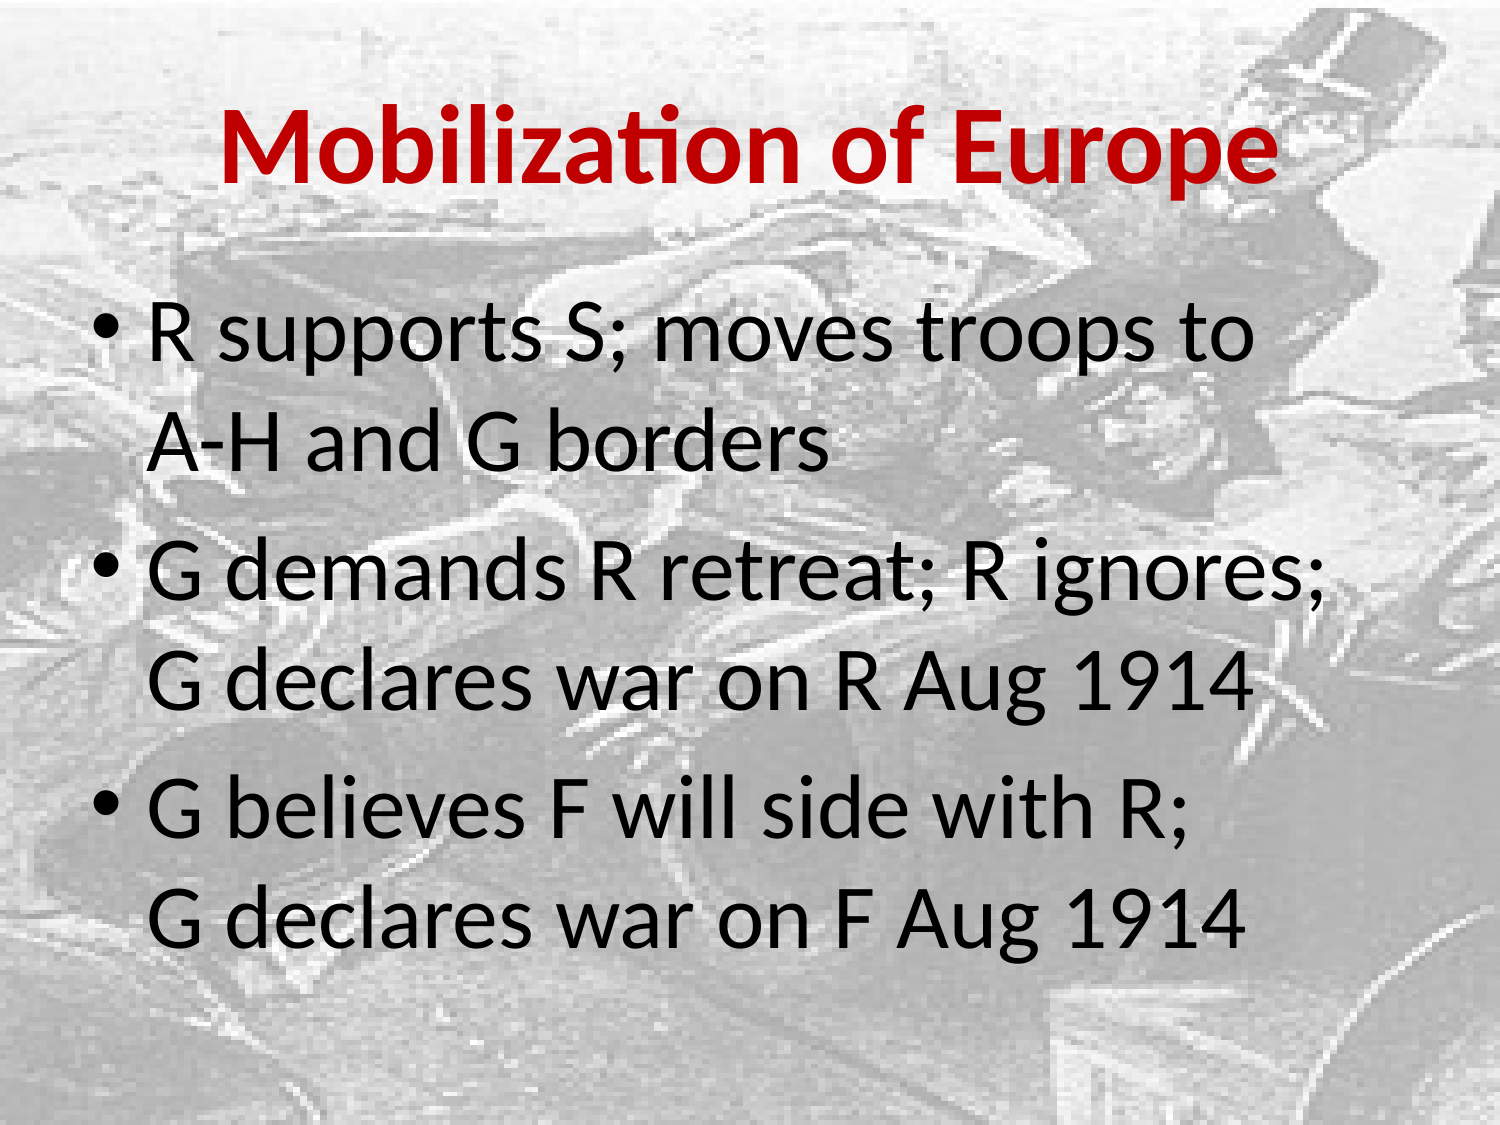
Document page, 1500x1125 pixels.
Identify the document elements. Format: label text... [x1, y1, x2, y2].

list R supports S; moves troops to A-H and G borders G demands R retreat; R ignores; G declares war on R Aug 1914 G believes F will side with R; G declares war on F Aug 1914 [75, 262, 1425, 1005]
title Mobilization of Europe [75, 45, 1425, 233]
